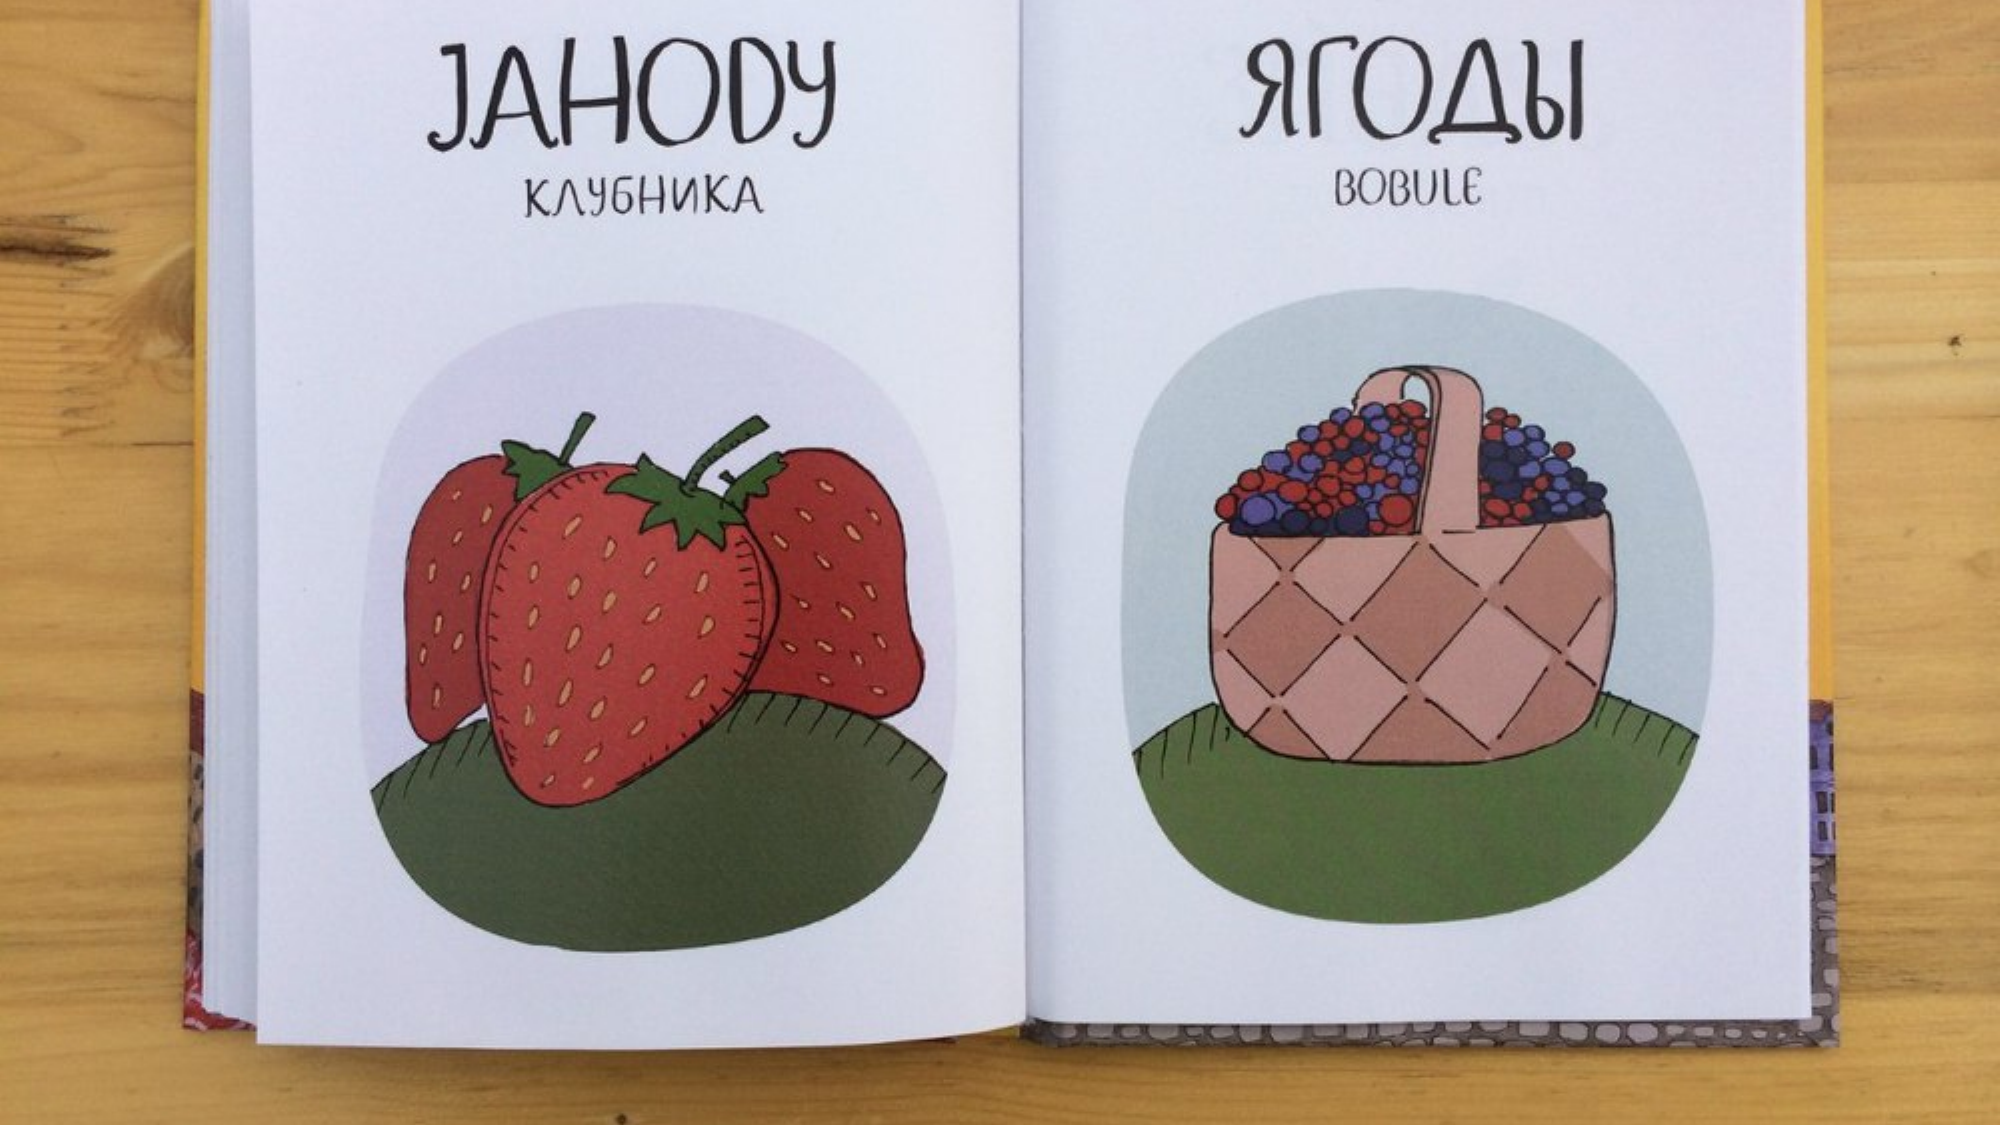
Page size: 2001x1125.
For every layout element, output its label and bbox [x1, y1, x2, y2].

list [0, 0, 2000, 1125]
